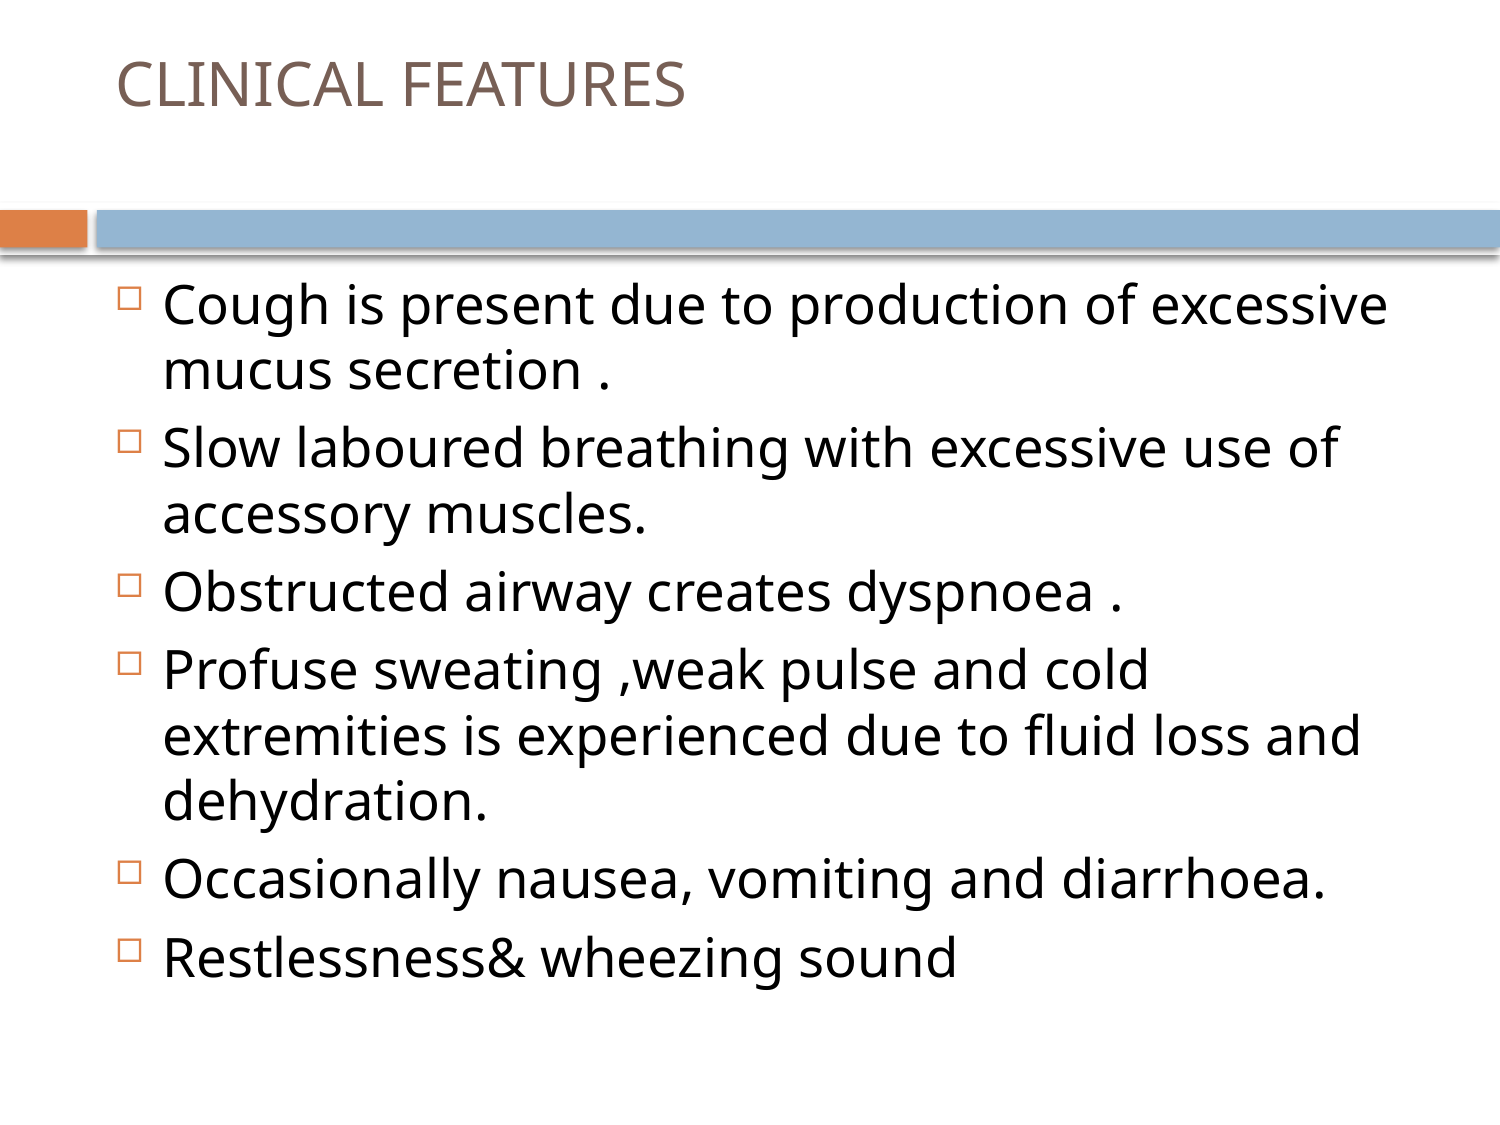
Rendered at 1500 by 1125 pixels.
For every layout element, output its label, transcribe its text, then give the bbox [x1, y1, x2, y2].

list Cough is present due to production of excessive mucus secretion . Slow laboured breathing with excessive use of accessory muscles. Obstructed airway creates dyspnoea . Profuse sweating ,weak pulse and cold extremities is experienced due to fluid loss and dehydration. Occasionally nausea, vomiting and diarrhoea. Restlessness& wheezing sound [100, 262, 1438, 1000]
title CLINICAL FEATURES [100, 37, 1438, 200]
